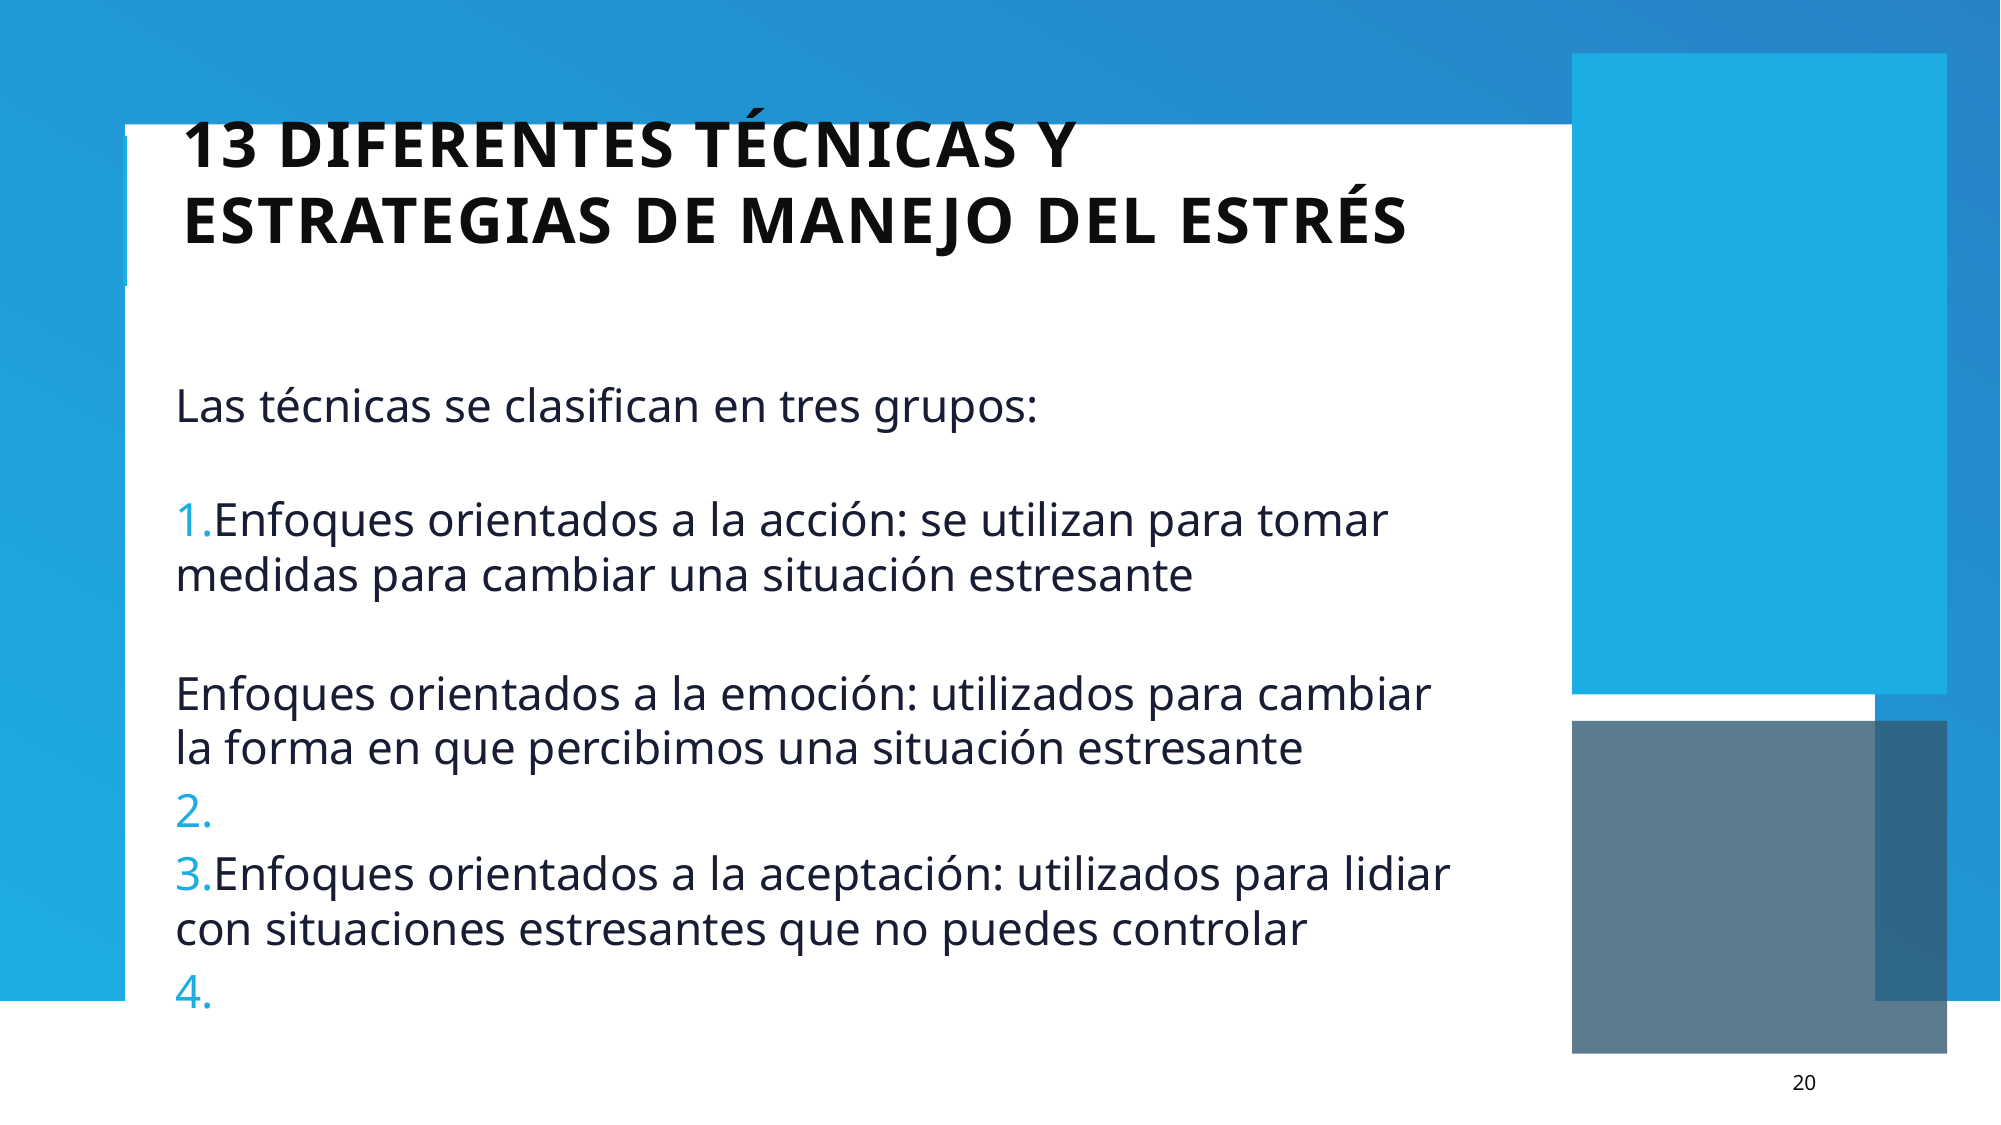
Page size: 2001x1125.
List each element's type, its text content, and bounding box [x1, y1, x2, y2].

list Las técnicas se clasifican en tres grupos: Enfoques orientados a la acción: se utilizan para tomar medidas para cambiar una situación estresante Enfoques orientados a la emoción: utilizados para cambiar la forma en que percibimos una situación estresante Enfoques orientados a la aceptación: utilizados para lidiar con situaciones estresantes que no puedes controlar [168, 375, 1484, 1035]
text_box [1571, 52, 1948, 696]
text_box [1571, 720, 1948, 1055]
slide_number 20 [1777, 1061, 1938, 1107]
title 13 diferentes técnicas y estrategias de manejo del estrés [168, 96, 1484, 342]
